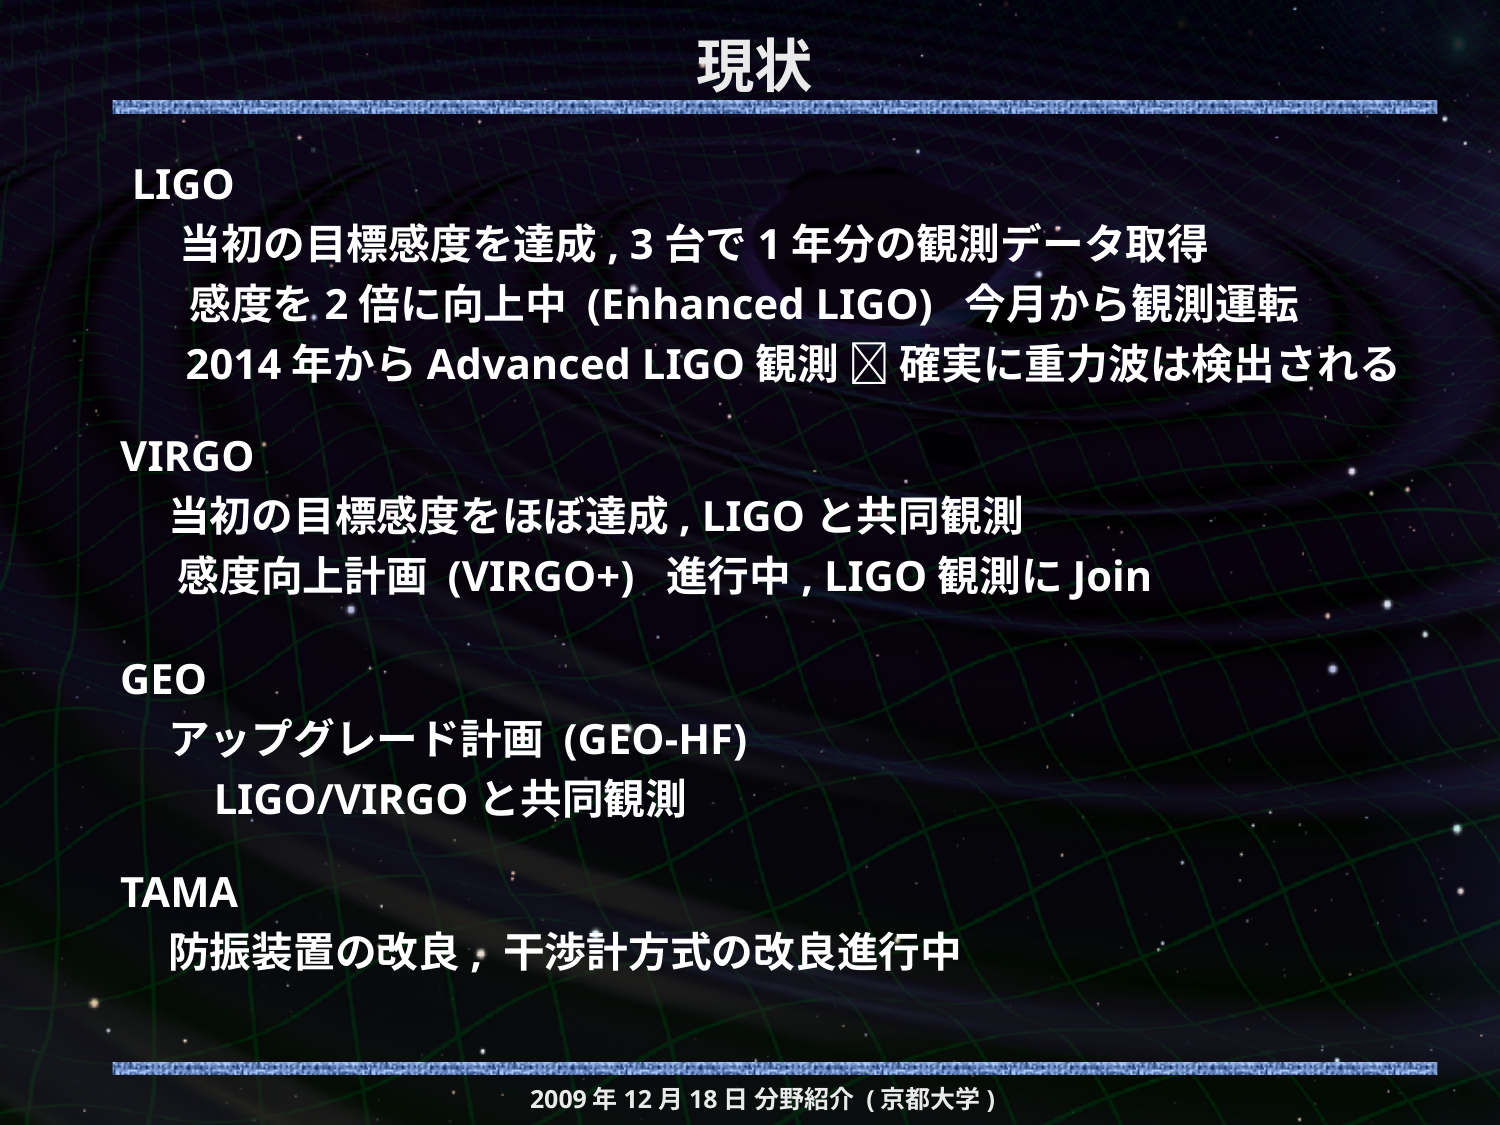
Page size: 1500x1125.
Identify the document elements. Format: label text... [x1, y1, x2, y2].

title 現状 [210, 0, 1299, 114]
text_box TAMA 防振装置の改良, 干渉計方式の改良進行中 [105, 847, 1418, 983]
text_box LIGO 当初の目標感度を達成, 3台で1年分の観測データ取得 感度を2倍に向上中 (Enhanced LIGO) 今月から観測運転 2014年からAdvanced LIGO観測  確実に重力波は検出される [117, 140, 1430, 396]
text_box VIRGO 当初の目標感度をほぼ達成, LIGOと共同観測 感度向上計画 (VIRGO+) 進行中, LIGO観測にJoin [105, 412, 1418, 608]
text_box GEO アップグレード計画 (GEO-HF) LIGO/VIRGOと共同観測 [105, 635, 1418, 830]
footer 2009年12月18日 分野紹介 (京都大学) [74, 1087, 1451, 1122]
picture [0, 0, 1500, 1125]
